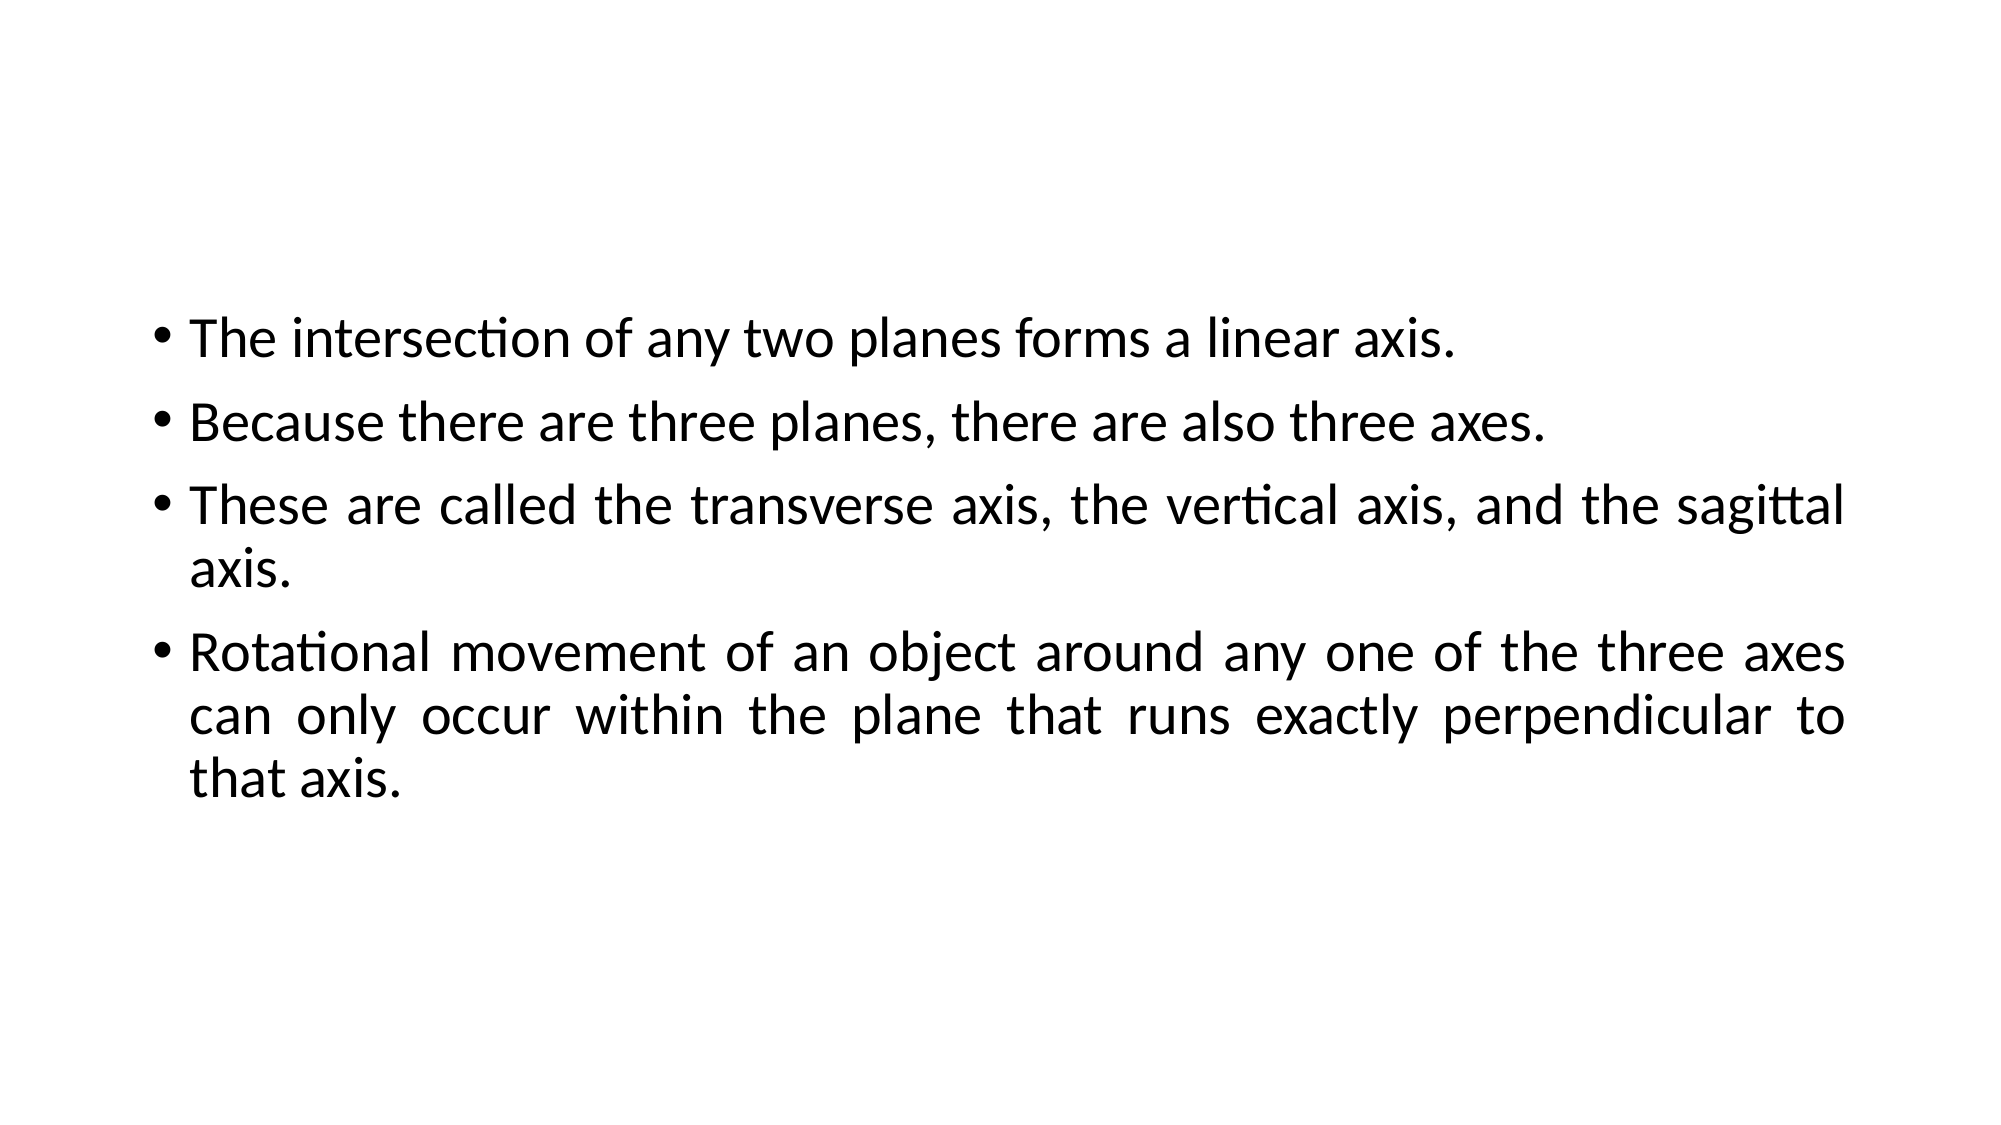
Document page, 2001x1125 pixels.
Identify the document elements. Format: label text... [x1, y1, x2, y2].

list The intersection of any two planes forms a linear axis. Because there are three planes, there are also three axes. These are called the transverse axis, the vertical axis, and the sagittal axis. Rotational movement of an object around any one of the three axes can only occur within the plane that runs exactly perpendicular to that axis. [137, 299, 1863, 1014]
